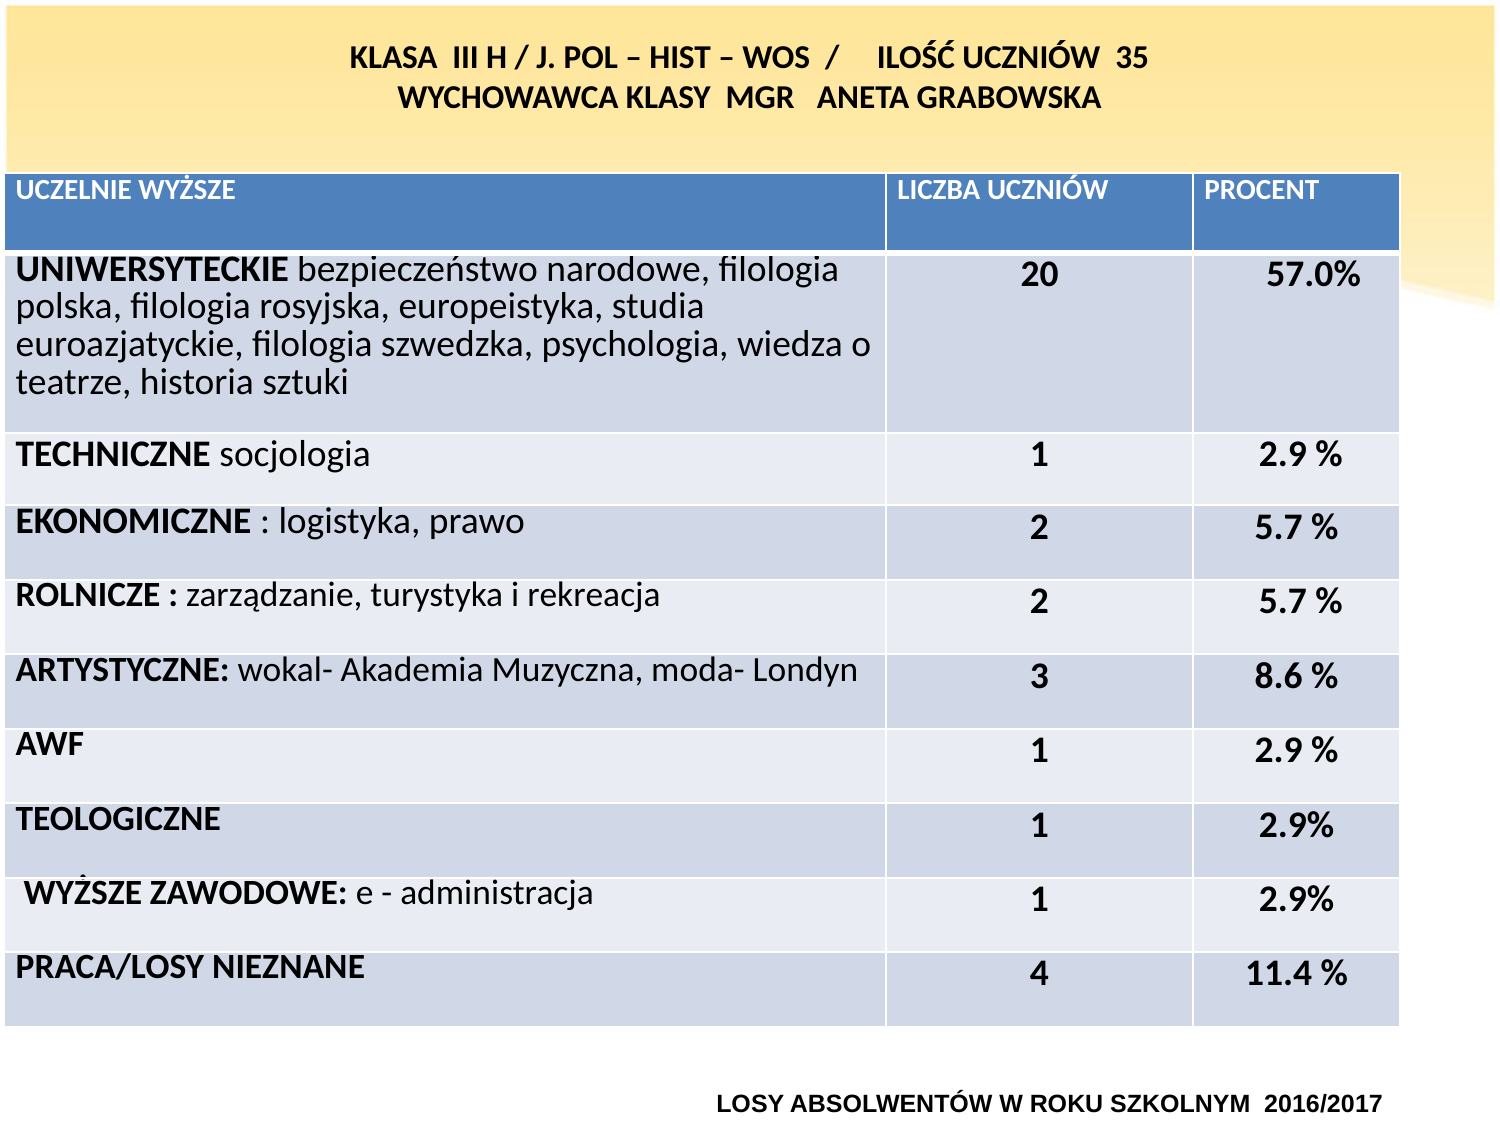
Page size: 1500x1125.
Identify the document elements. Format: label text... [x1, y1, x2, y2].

table_cell 5.7 % [1194, 581, 1399, 653]
title KLASA III H / J. POL – HIST – WOS / ILOŚĆ UCZNIÓW 35 WYCHOWAWCA KLASY MGR ANETA GRABOWSKA [75, 149, 1425, 197]
table_cell 8.6 % [1194, 655, 1399, 728]
picture [0, 0, 1500, 1125]
table_cell 2.9 % [1194, 434, 1399, 504]
table_cell UNIWERSYTECKIE bezpieczeństwo narodowe, filologia polska, filologia rosyjska, europeistyka, studia euroazjatyckie, filologia szwedzka, psychologia, wiedza o teatrze, historia sztuki [5, 256, 885, 432]
table_cell 1 [887, 879, 1192, 951]
table_cell 4 [887, 953, 1192, 1026]
table_cell 11.4 % [1194, 953, 1399, 1026]
table_cell AWF [5, 730, 885, 802]
table_cell 5.7 % [1194, 506, 1399, 579]
table_cell 2.9% [1194, 804, 1399, 877]
table_cell 2 [887, 506, 1192, 579]
table_cell WYŻSZE ZAWODOWE: e - administracja [5, 879, 885, 951]
table_cell ARTYSTYCZNE: wokal- Akademia Muzyczna, moda- Londyn [5, 655, 885, 728]
table_cell TEOLOGICZNE [5, 804, 885, 877]
table_cell 2 [887, 581, 1192, 653]
table_header UCZELNIE WYŻSZE [5, 174, 885, 250]
table_cell ROLNICZE : zarządzanie, turystyka i rekreacja [5, 581, 885, 653]
table_cell 1 [887, 434, 1192, 504]
table_cell 1 [887, 730, 1192, 802]
table_cell EKONOMICZNE : logistyka, prawo [5, 506, 885, 579]
table_cell 2.9% [1194, 879, 1399, 951]
table_cell 57.0% [1194, 256, 1399, 432]
table_cell 3 [887, 655, 1192, 728]
text_box LOSY ABSOLWENTÓW W ROKU SZKOLNYM 2016/2017 [53, 952, 1447, 1125]
table_header LICZBA UCZNIÓW [887, 174, 1192, 250]
table_cell 2.9 % [1194, 730, 1399, 802]
table_cell 20 [887, 256, 1192, 432]
table_header PROCENT [1194, 174, 1399, 250]
table_cell 1 [887, 804, 1192, 877]
table_cell PRACA/LOSY NIEZNANE [5, 953, 885, 1026]
table_cell TECHNICZNE socjologia [5, 434, 885, 504]
